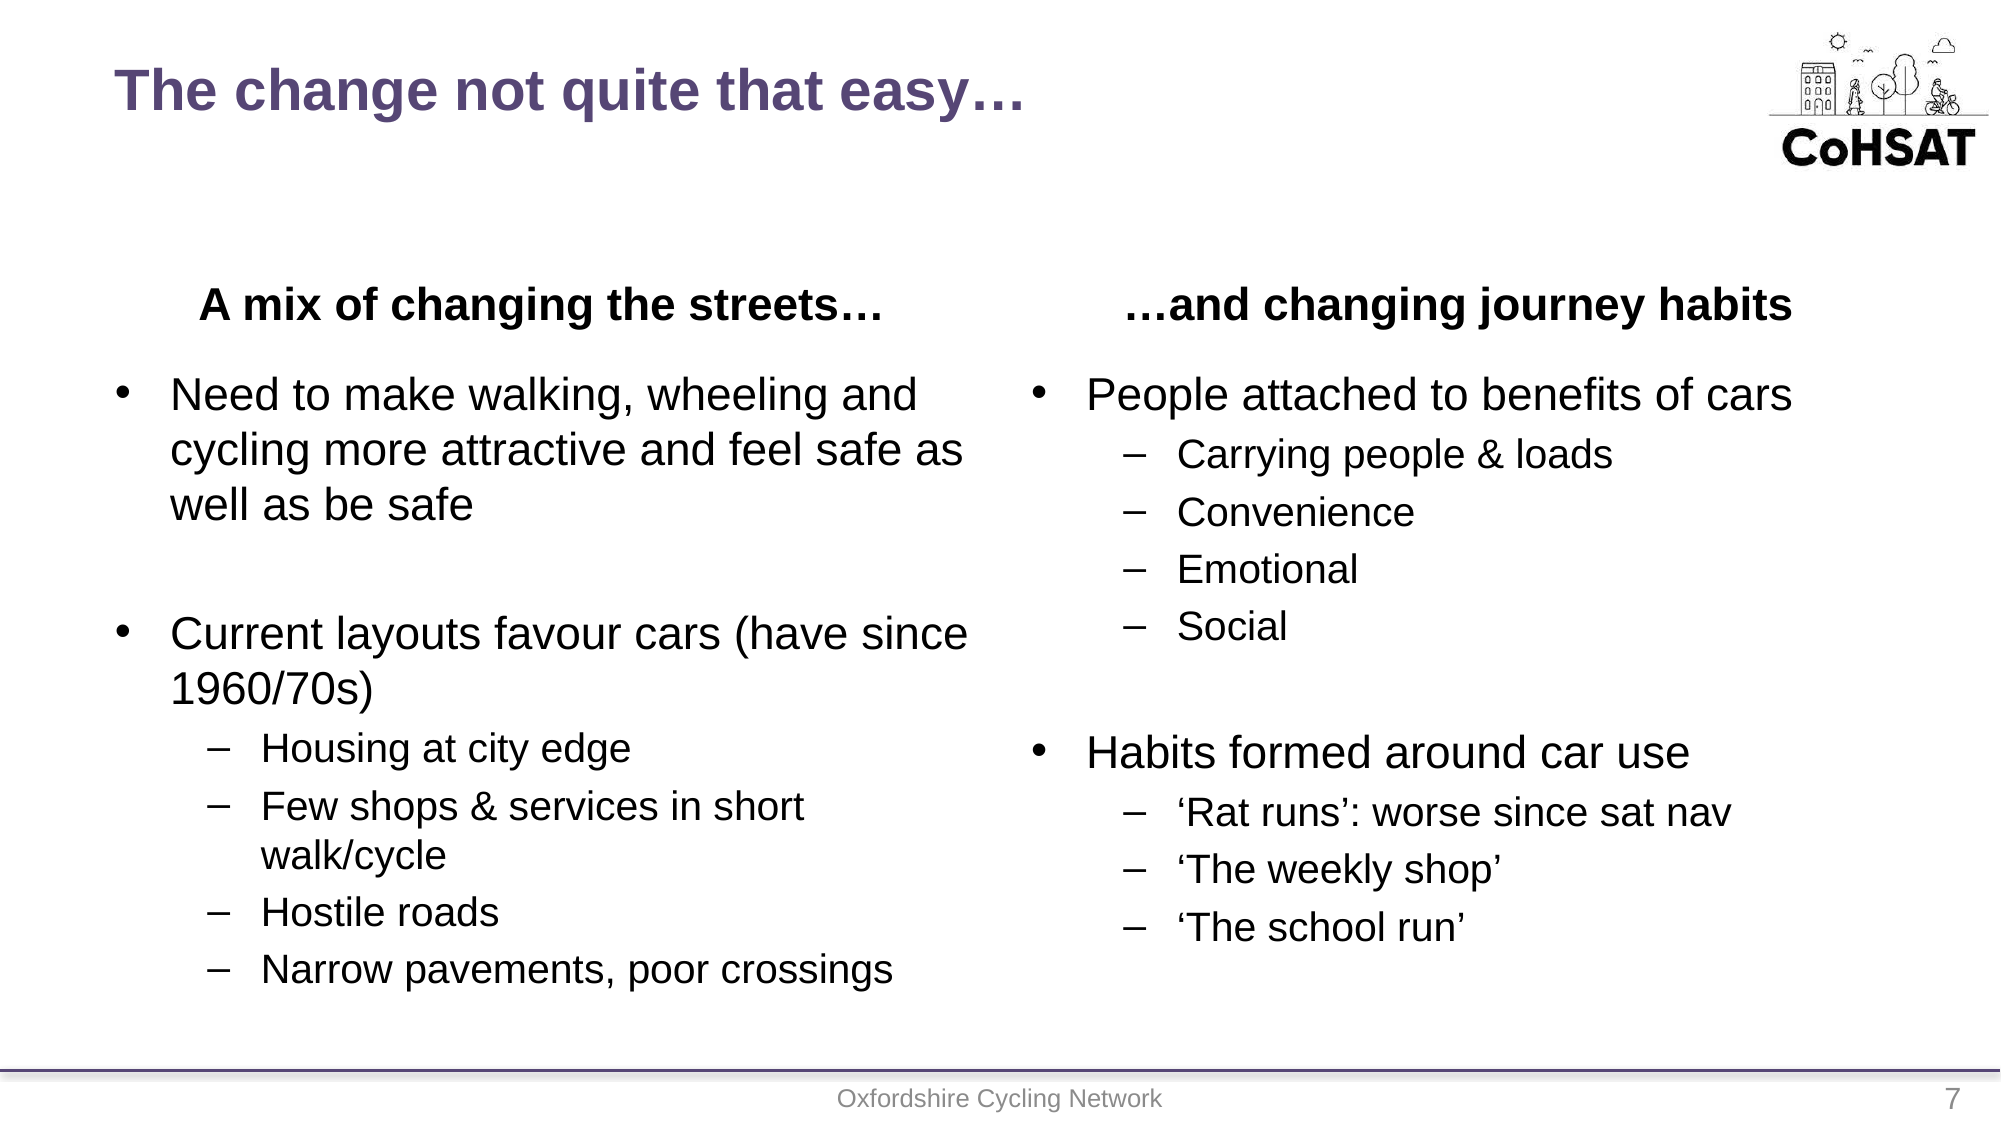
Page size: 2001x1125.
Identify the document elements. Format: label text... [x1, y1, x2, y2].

list People attached to benefits of cars Carrying people & loads Convenience Emotional Social Habits formed around car use ‘Rat runs’: worse since sat nav ‘The weekly shop’ ‘The school run’ [1015, 356, 1900, 1005]
list Need to make walking, wheeling and cycling more attractive and feel safe as well as be safe Current layouts favour cars (have since 1960/70s) Housing at city edge Few shops & services in short walk/cycle Hostile roads Narrow pavements, poor crossings [99, 356, 984, 1005]
picture [1767, 11, 1989, 185]
title The change not quite that easy… [99, 45, 1674, 185]
footer Oxfordshire Cycling Network [559, 1070, 1441, 1125]
slide_number 7 [1509, 1070, 1977, 1125]
list …and changing journey habits [1015, 231, 1900, 337]
list A mix of changing the streets… [99, 231, 984, 337]
